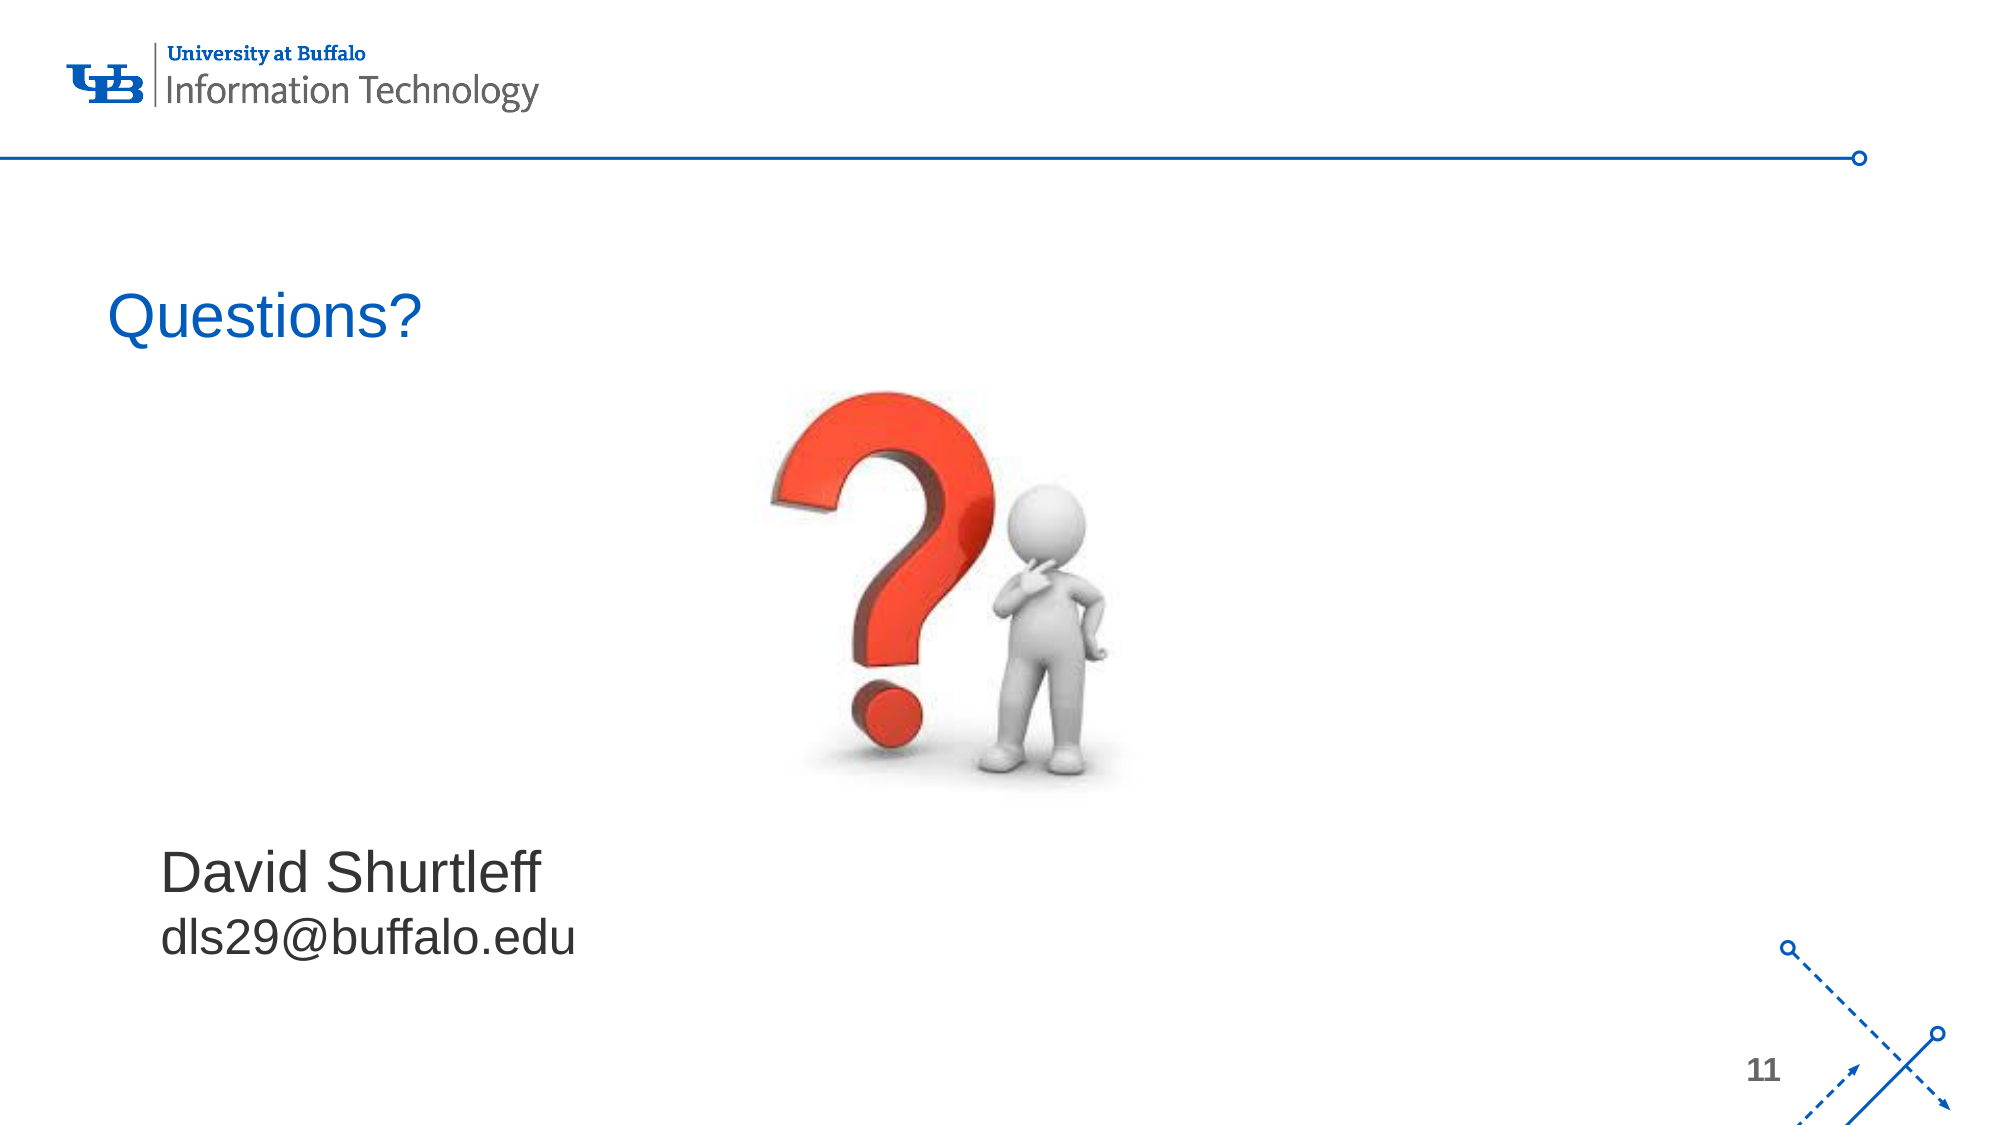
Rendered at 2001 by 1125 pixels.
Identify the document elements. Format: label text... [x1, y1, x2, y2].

picture [0, 0, 2000, 1125]
text_box David Shurtleff dls29@buffalo.edu [145, 827, 759, 972]
title Questions? [93, 216, 1818, 359]
